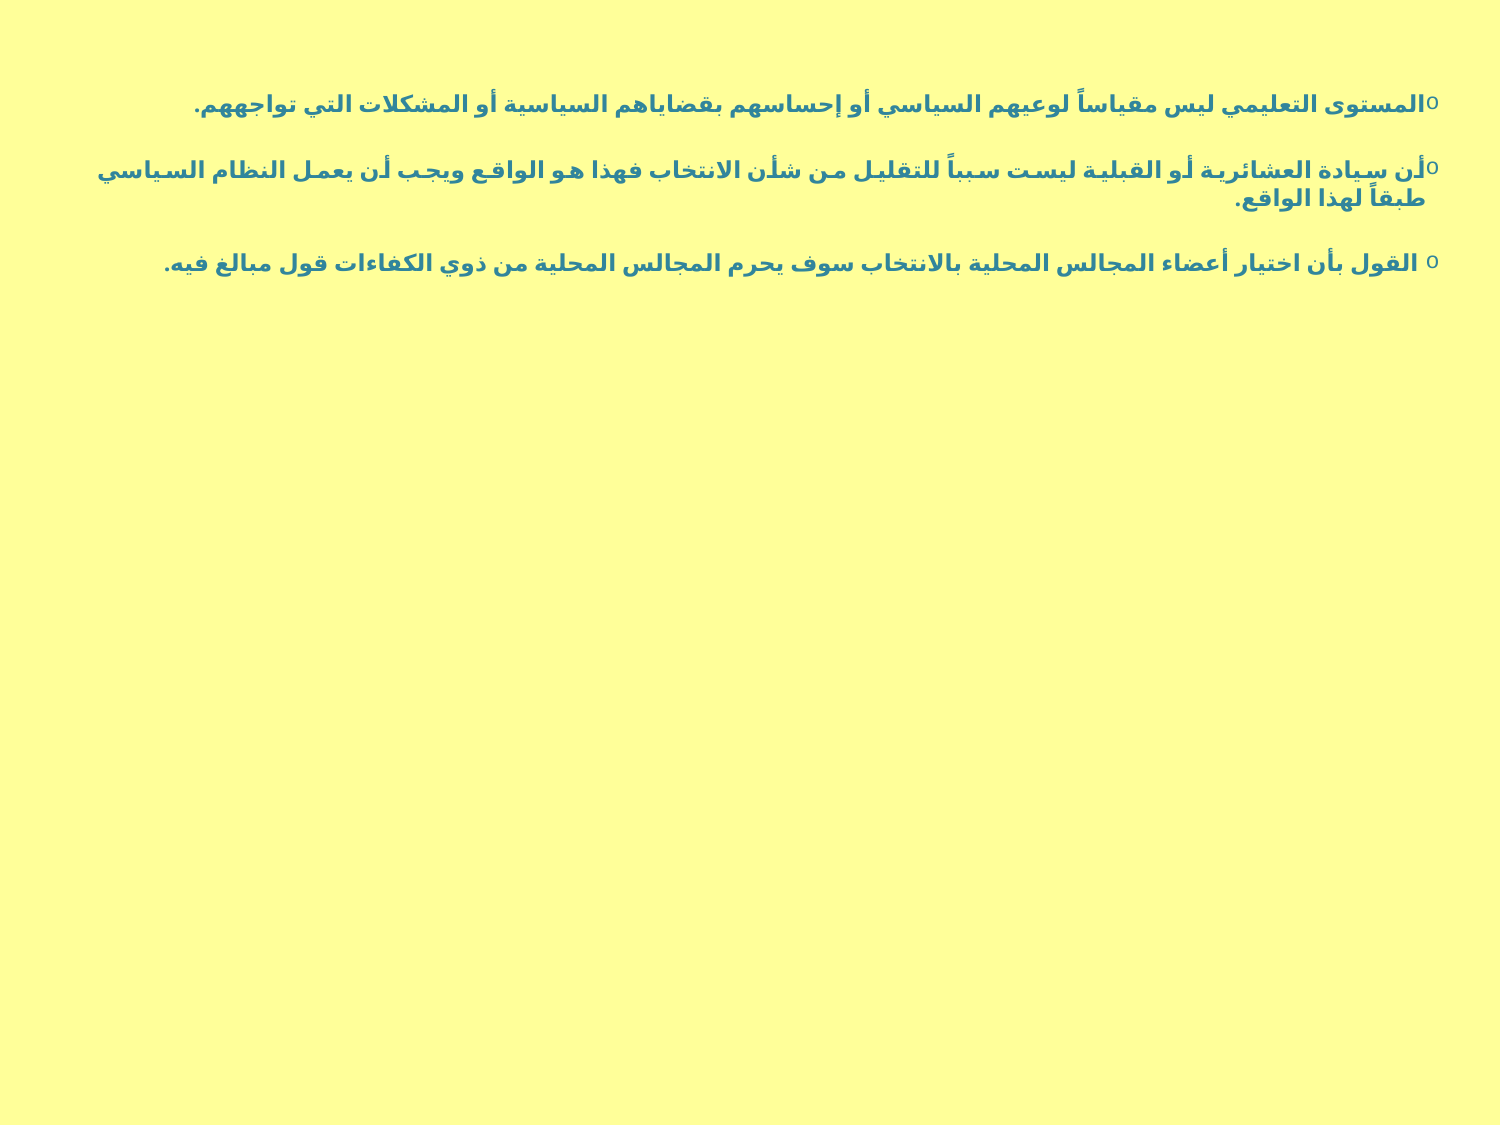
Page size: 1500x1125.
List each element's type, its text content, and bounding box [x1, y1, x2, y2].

subtitle المستوى التعليمي ليس مقياساً لوعيهم السياسي أو إحساسهم بقضاياهم السياسية أو المشكلات التي تواجههم. أن سيادة العشائرية أو القبلية ليست سبباً للتقليل من شأن الانتخاب فهذا هو الواقع ويجب أن يعمل النظام السياسي طبقاً لهذا الواقع. القول بأن اختيار أعضاء المجالس المحلية بالانتخاب سوف يحرم المجالس المحلية من ذوي الكفاءات قول مبالغ فيه. [82, 82, 1442, 1067]
